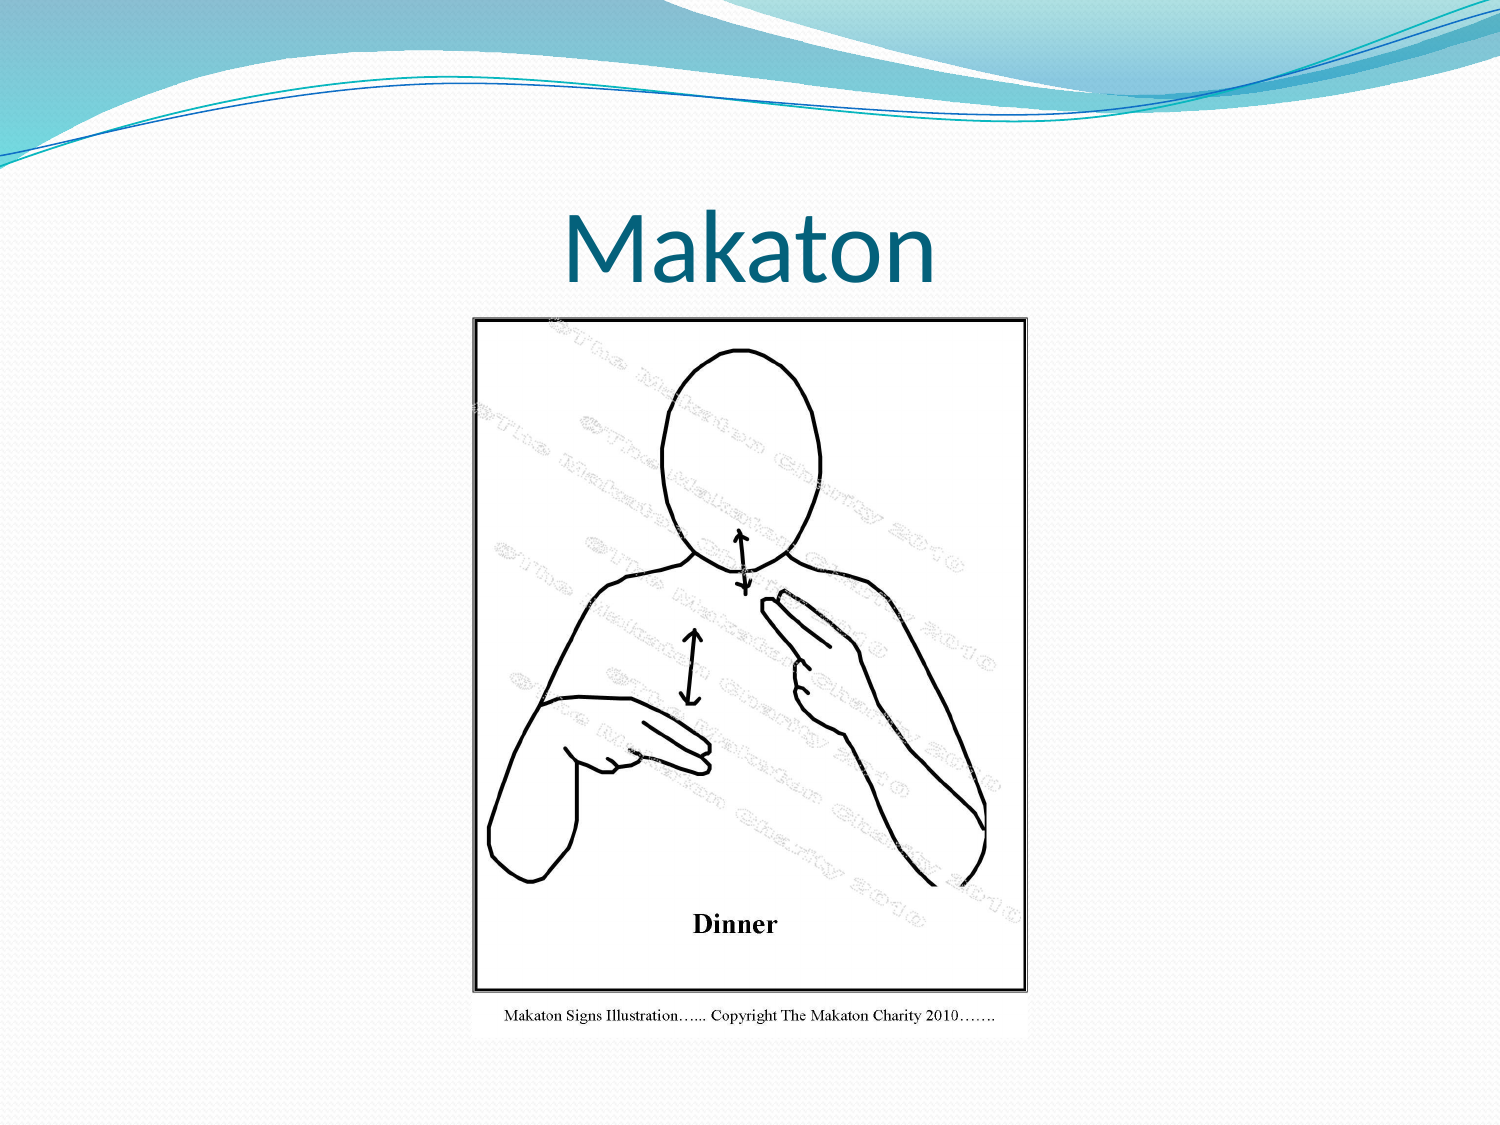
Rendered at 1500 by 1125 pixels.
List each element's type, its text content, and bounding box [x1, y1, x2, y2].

title Makaton [75, 115, 1425, 303]
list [472, 317, 1028, 1038]
